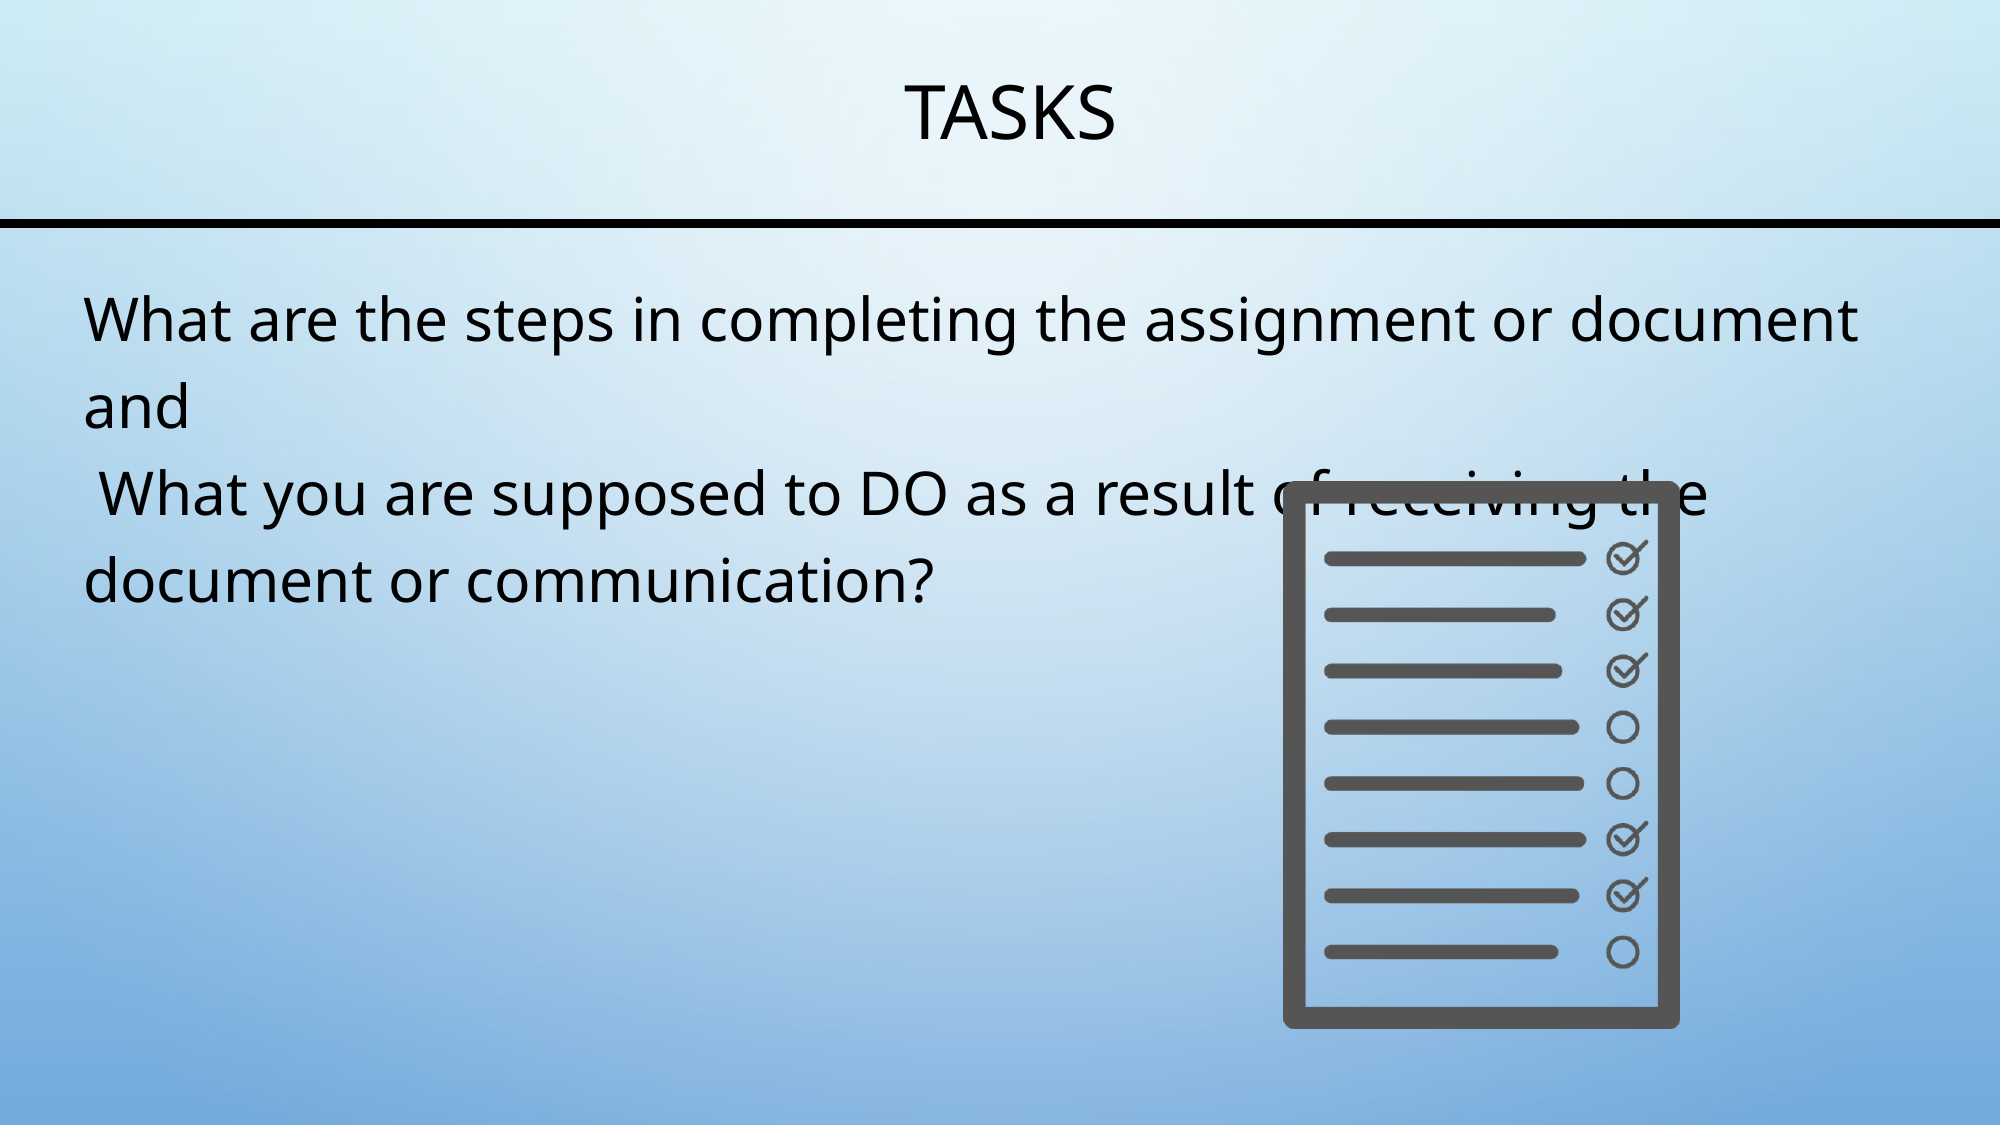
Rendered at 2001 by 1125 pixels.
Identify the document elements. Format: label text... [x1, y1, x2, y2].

list What are the steps in completing the assignment or document and What you are supposed to DO as a result of receiving the document or communication? [68, 252, 1932, 1000]
picture [1283, 481, 1680, 1030]
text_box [0, 0, 2000, 219]
title TASKS [79, 49, 1943, 175]
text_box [0, 229, 2000, 395]
